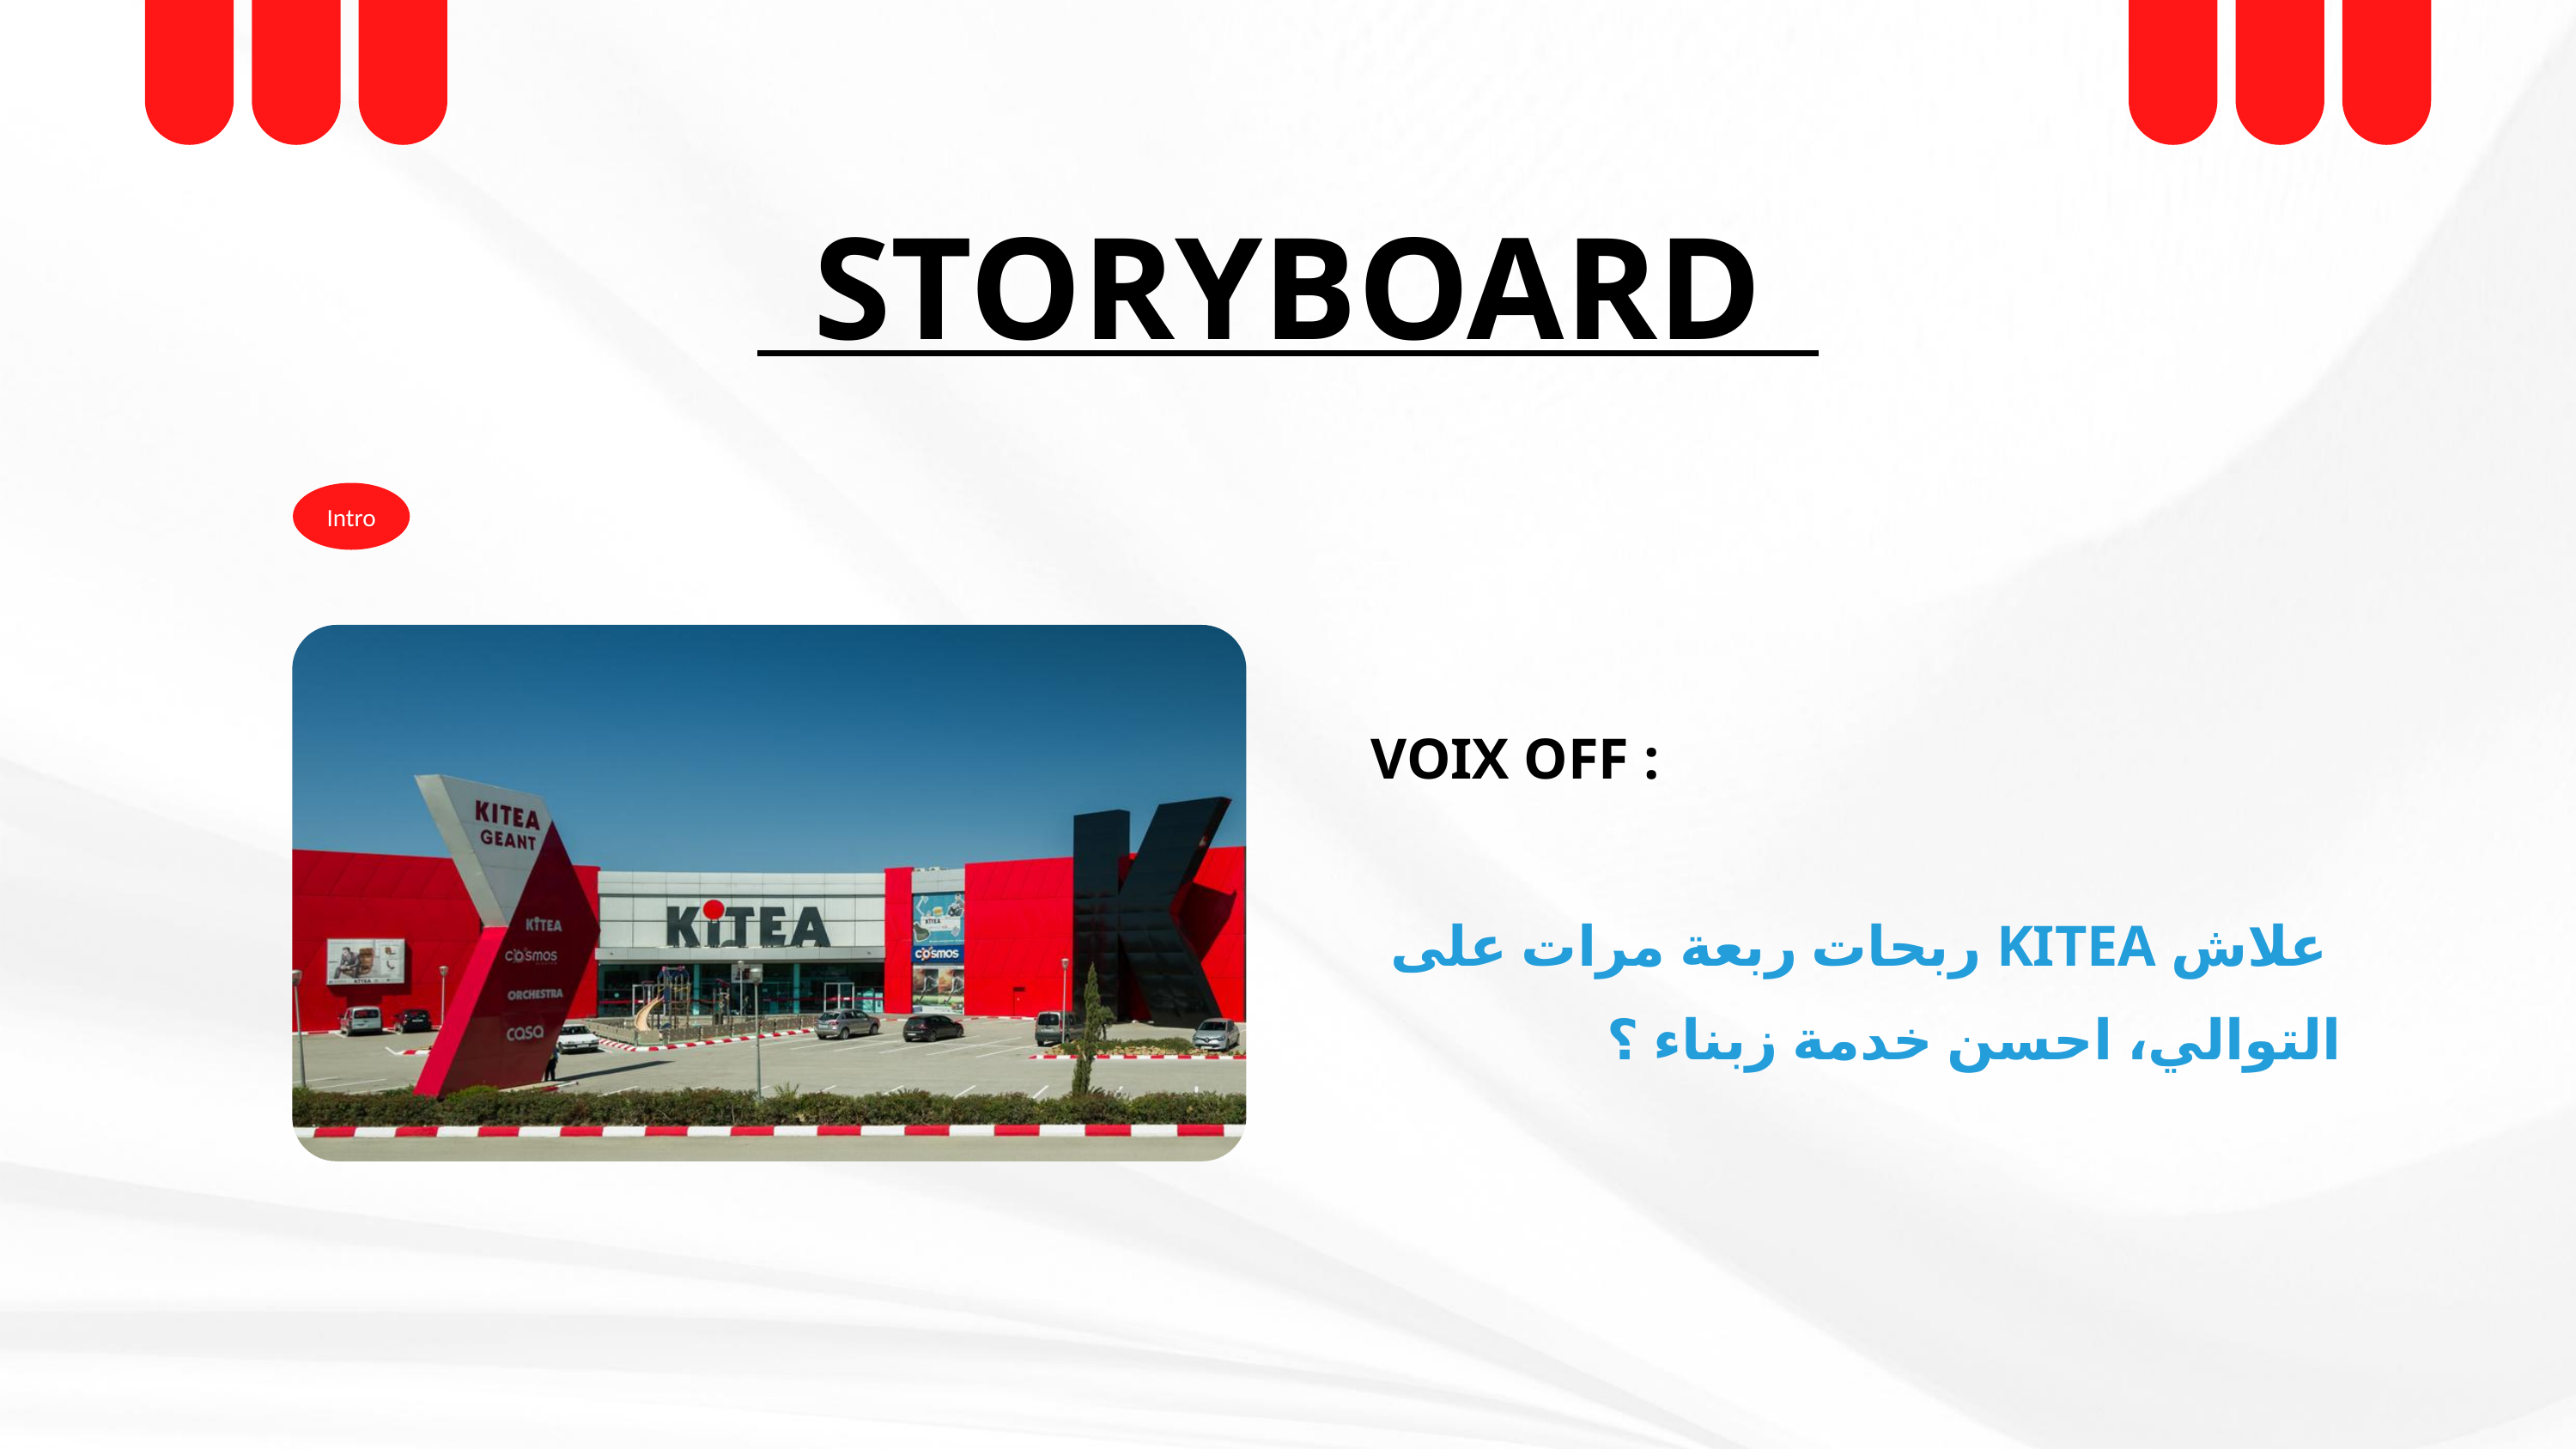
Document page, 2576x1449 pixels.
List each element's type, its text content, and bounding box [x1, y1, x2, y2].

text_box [2342, 0, 2432, 145]
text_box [144, 0, 234, 145]
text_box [252, 0, 341, 145]
text_box [292, 624, 1247, 1161]
text_box VOIX OFF : علاش KITEA ربحات ربعة مرات على التوالي، احسن خدمة زبناء ؟ [1370, 696, 2342, 1071]
text_box [0, 0, 2576, 1449]
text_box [358, 0, 448, 145]
text_box STORYBOARD [648, 206, 1928, 373]
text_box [2128, 0, 2218, 145]
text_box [2235, 0, 2325, 145]
text_box Intro [293, 482, 410, 550]
